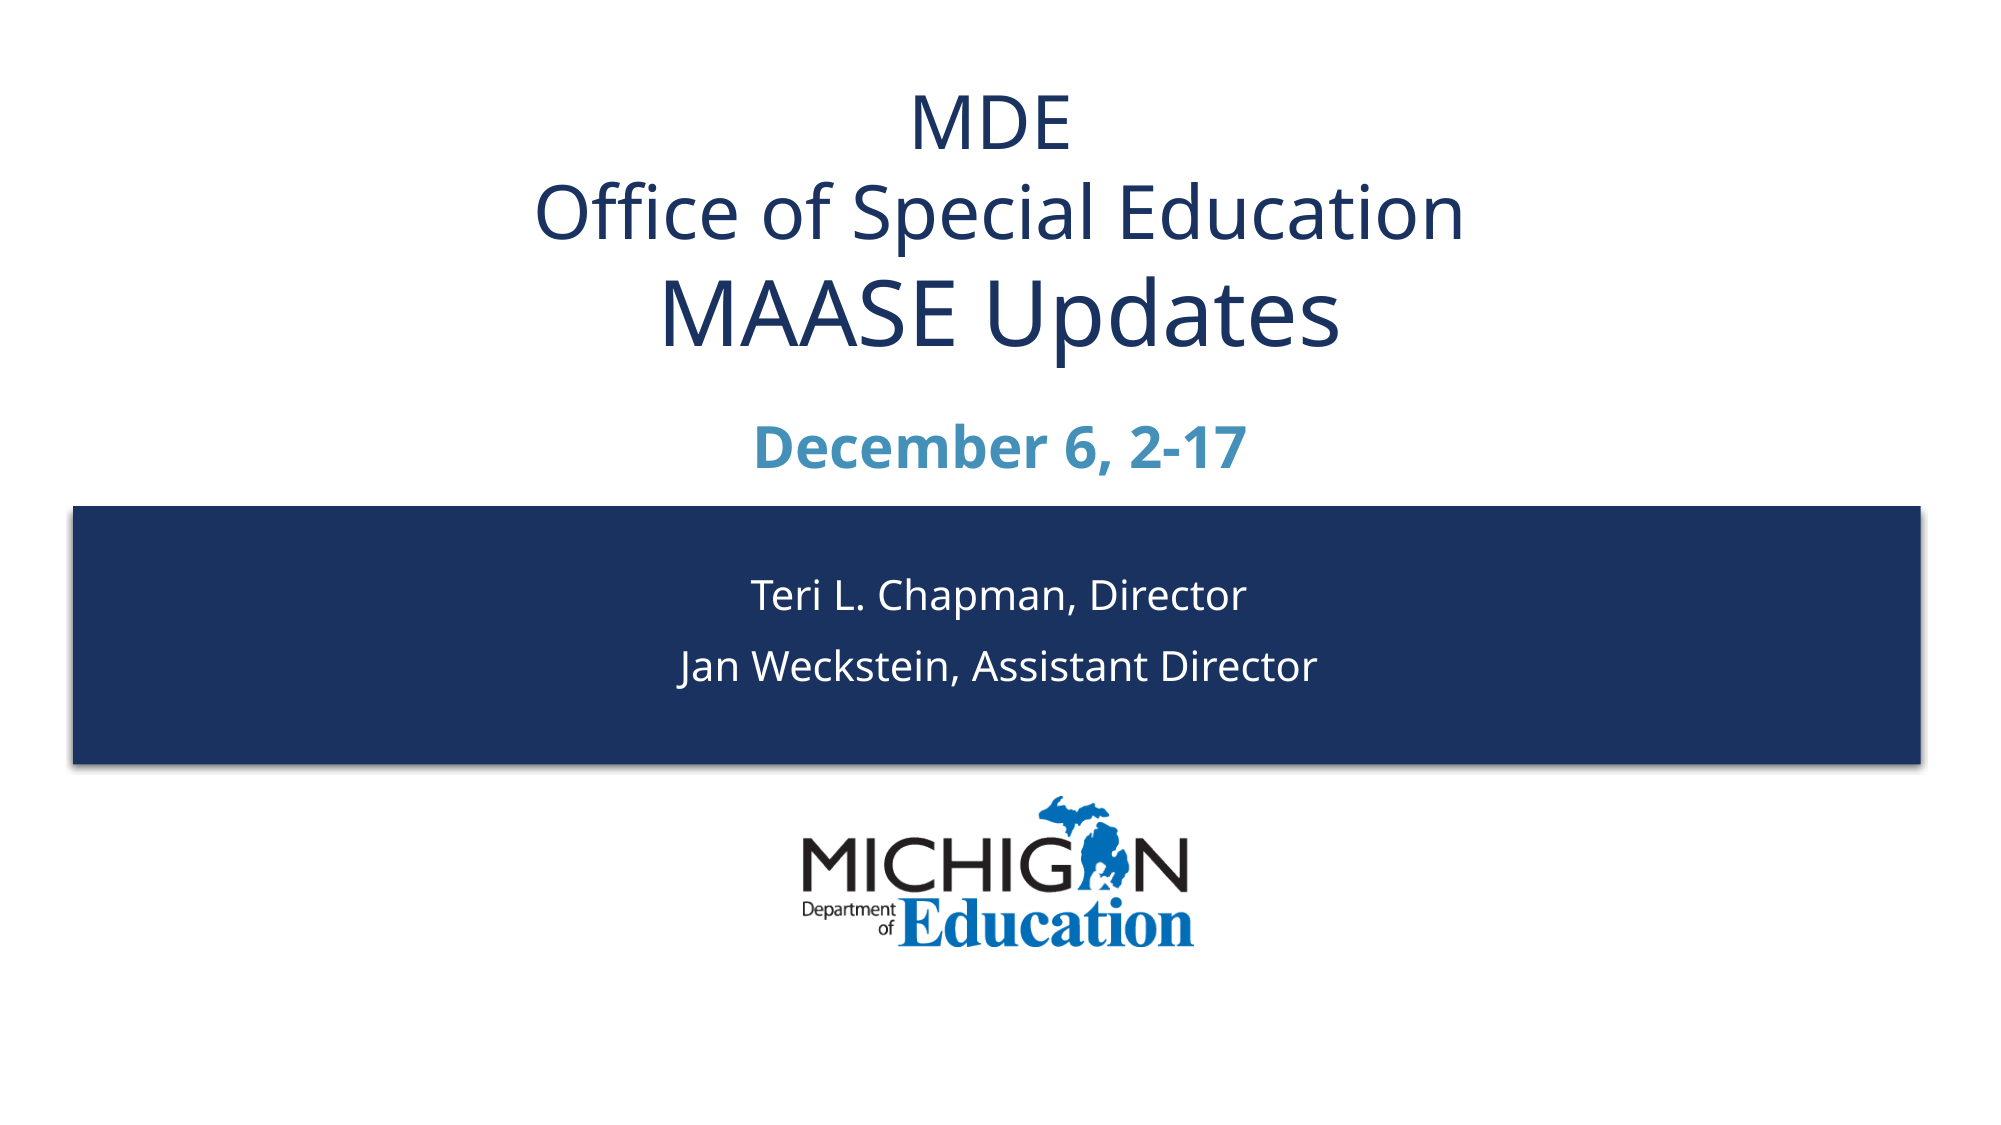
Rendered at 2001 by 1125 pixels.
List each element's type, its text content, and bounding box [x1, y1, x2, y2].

title MDE Office of Special Education MAASE Updates [101, 58, 1899, 373]
subtitle December 6, 2-17 [101, 402, 1899, 500]
picture [803, 796, 1194, 947]
list Teri L. Chapman, Director Jan Weckstein, Assistant Director [404, 561, 1594, 719]
